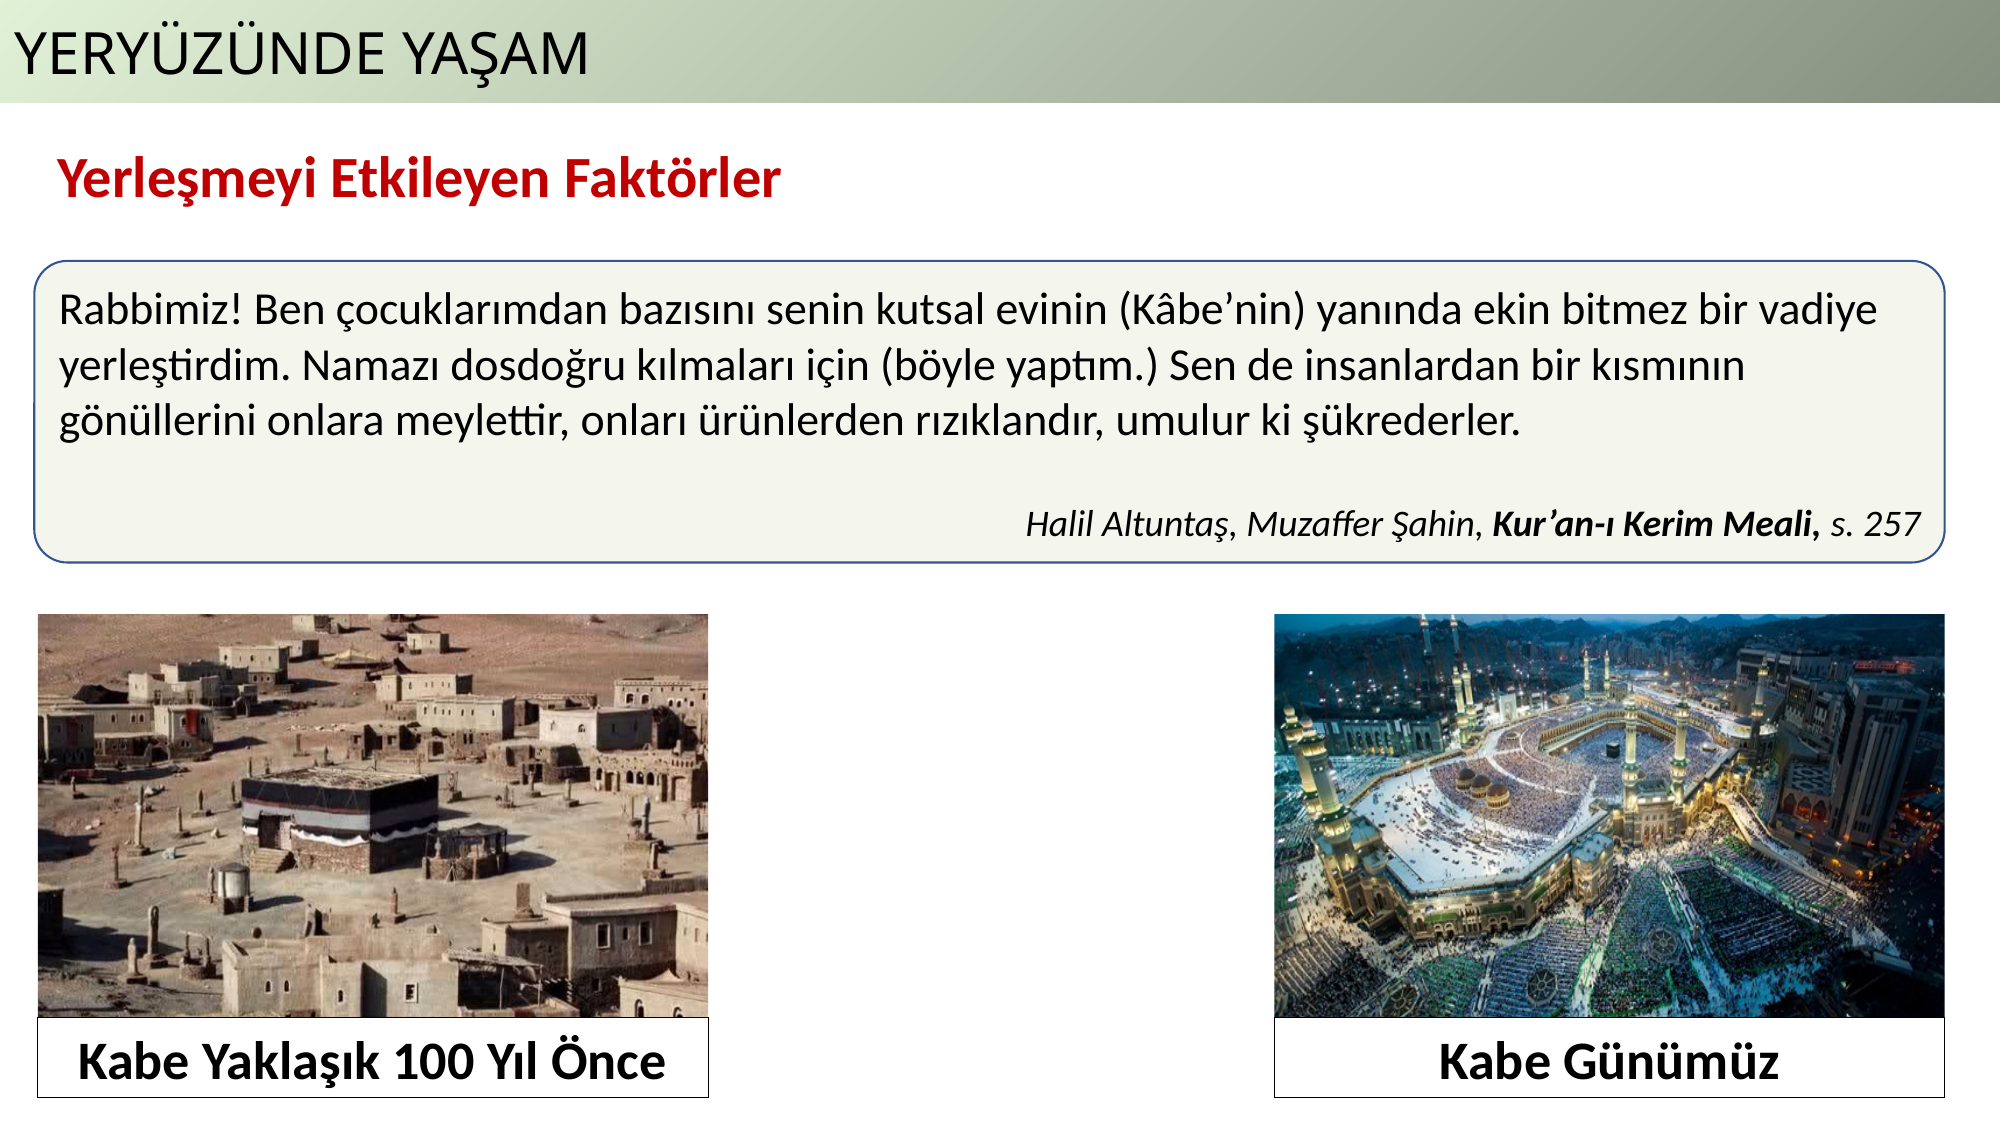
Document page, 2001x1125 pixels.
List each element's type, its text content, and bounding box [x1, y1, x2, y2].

picture [37, 614, 709, 1018]
text_box YERYÜZÜNDE YAŞAM [0, 0, 2000, 103]
picture [1274, 614, 1945, 1018]
text_box Yerleşmeyi Etkileyen Faktörler [42, 131, 798, 217]
picture [1395, 620, 1406, 628]
text_box Kabe Günümüz [1274, 1018, 1945, 1098]
picture [1740, 614, 1768, 619]
picture [1382, 626, 1395, 631]
text_box Rabbimiz! Ben çocuklarımdan bazısını senin kutsal evinin (Kâbe’nin) yanında ekin bitmez bir vadiye yerleştirdim. Namazı dosdoğru kılmaları için (böyle yaptım.) Sen de insanlardan bir kısmının gönüllerini onlara meylettir, onları ürünlerden rızıklandır, umulur ki şükrederler. Halil Altuntaş, Muzaffer Şahin, Kur’an-ı Kerim Meali, s. 257 [33, 259, 1946, 564]
text_box Kabe Yaklaşık 100 Yıl Önce [37, 1018, 709, 1098]
